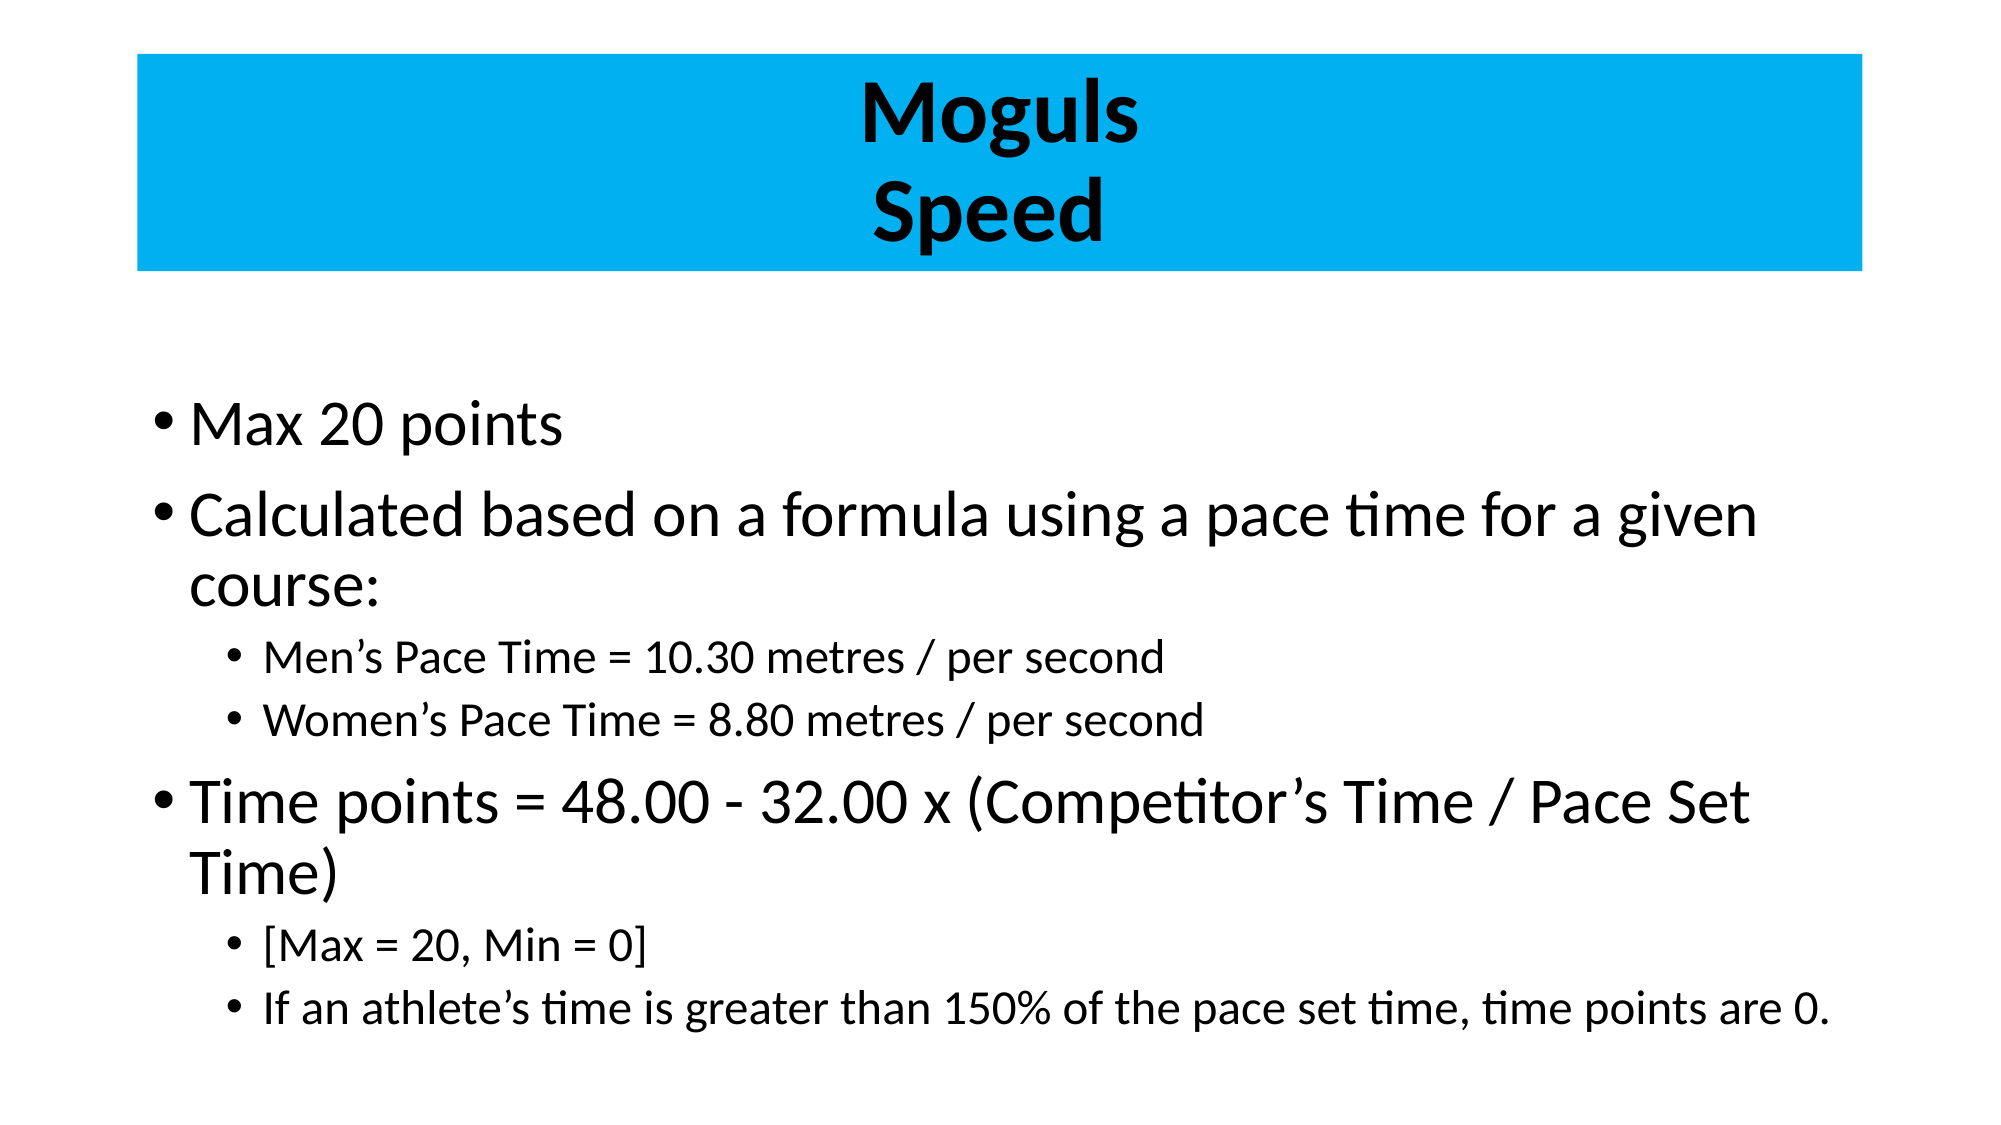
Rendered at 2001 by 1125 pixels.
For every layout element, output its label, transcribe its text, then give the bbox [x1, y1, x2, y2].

text_box Max 20 points Calculated based on a formula using a pace time for a given course: Men’s Pace Time = 10.30 metres / per second Women’s Pace Time = 8.80 metres / per second Time points = 48.00 - 32.00 x (Competitor’s Time / Pace Set Time) [Max = 20, Min = 0] If an athlete’s time is greater than 150% of the pace set time, time points are 0. [137, 299, 1863, 1090]
title Moguls Speed [137, 53, 1863, 272]
